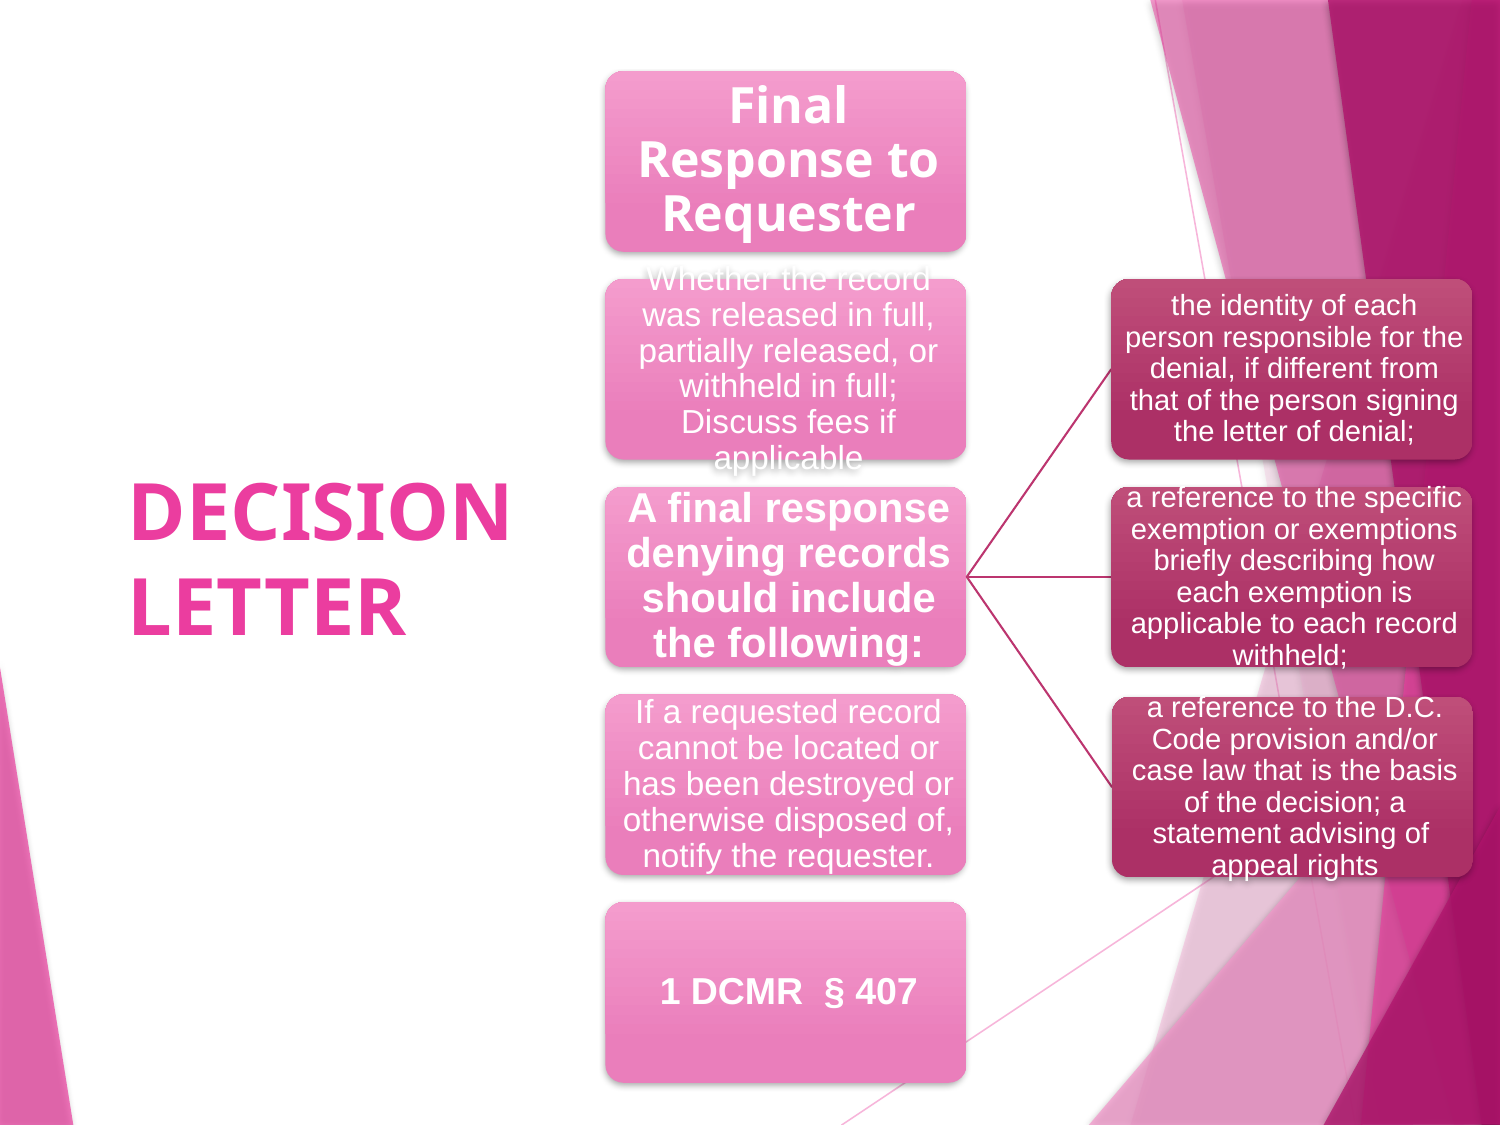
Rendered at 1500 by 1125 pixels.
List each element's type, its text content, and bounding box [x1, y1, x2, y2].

title DECISION LETTER [112, 220, 550, 892]
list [604, 27, 1474, 1125]
